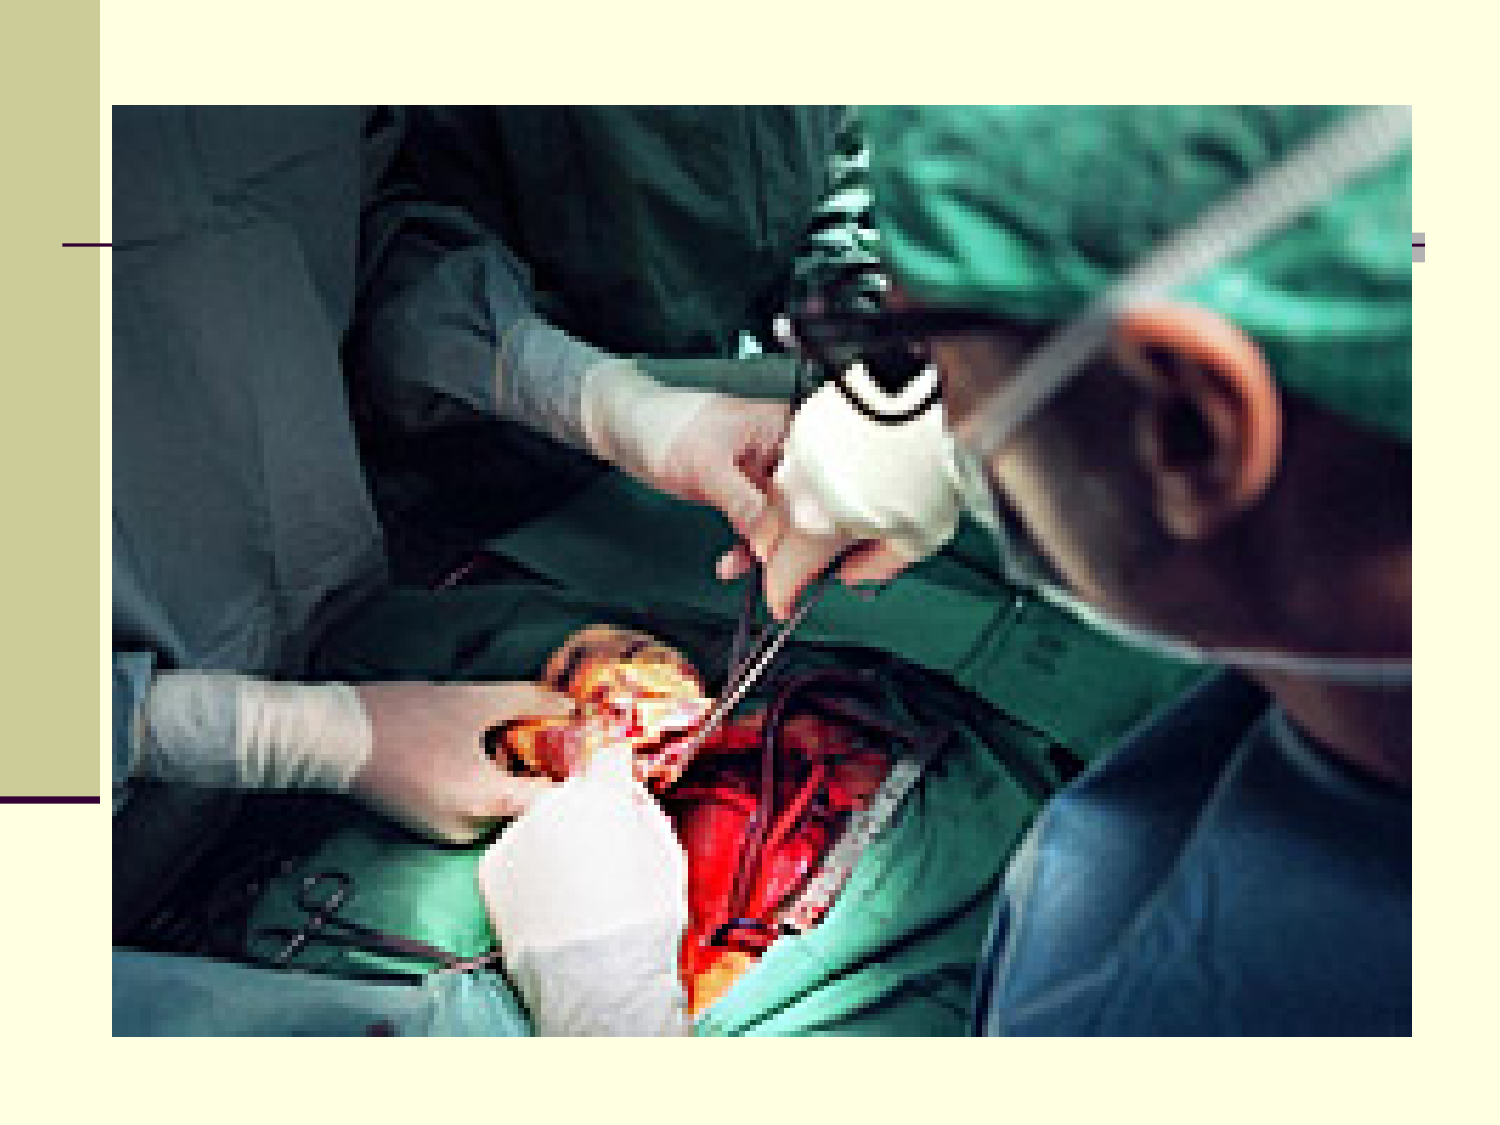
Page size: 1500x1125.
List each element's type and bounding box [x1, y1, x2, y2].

picture [112, 105, 1412, 1037]
